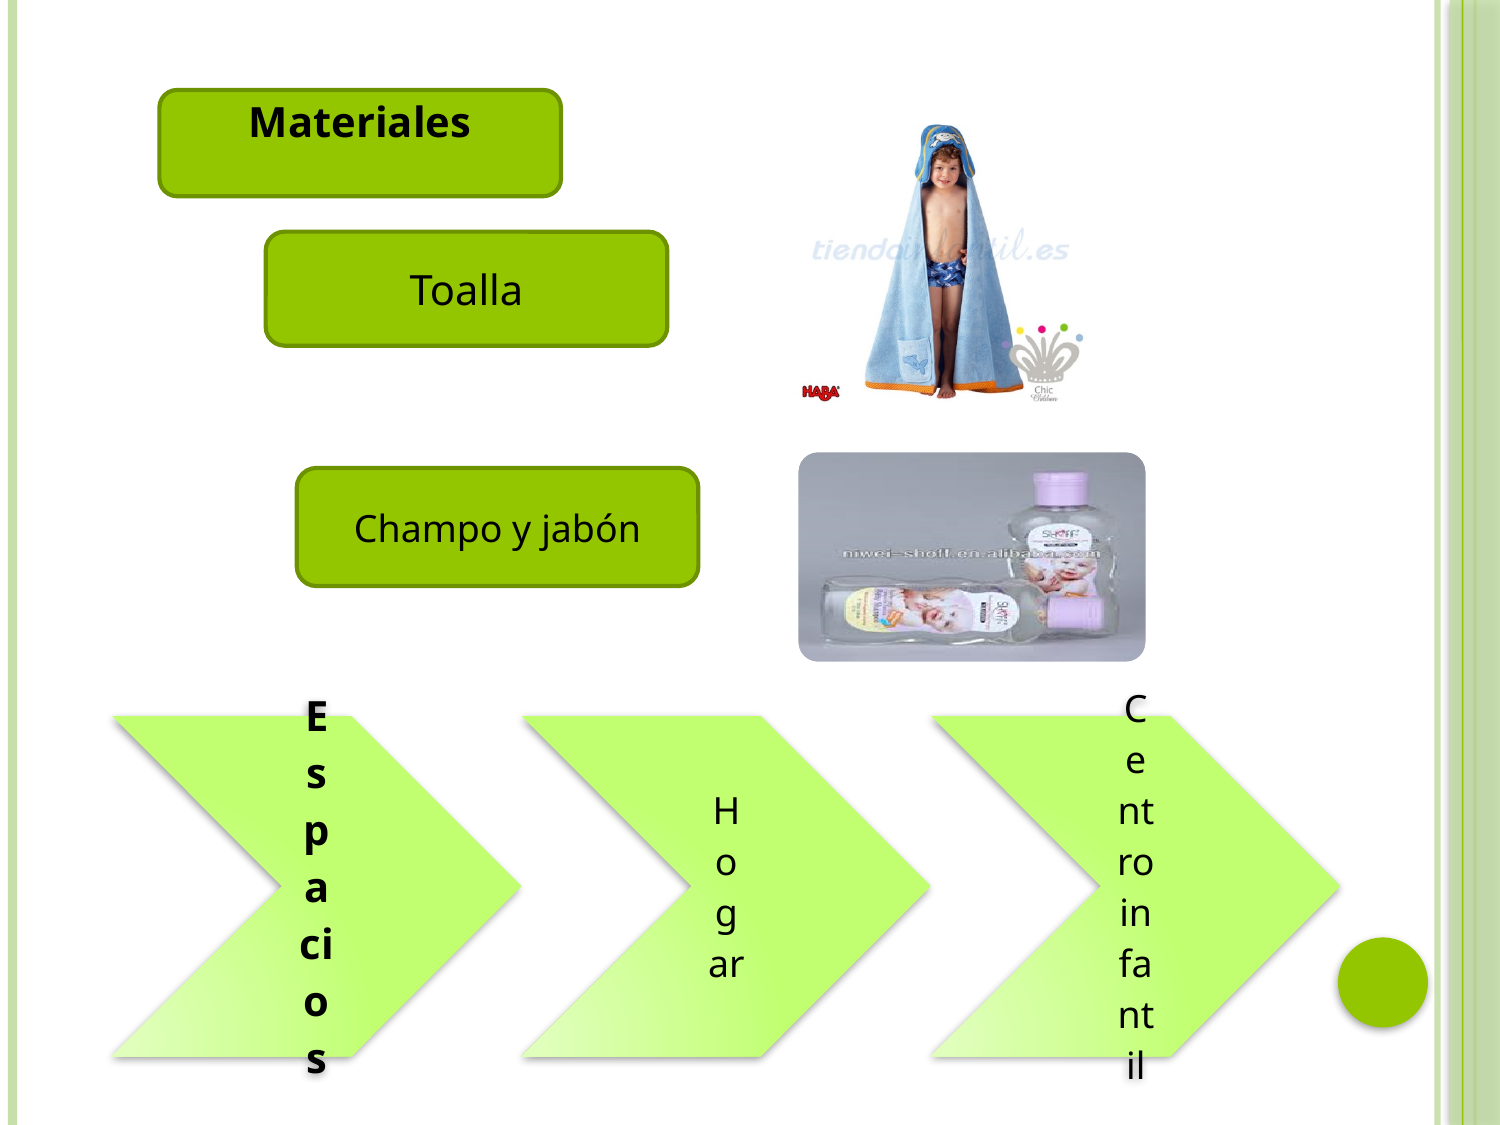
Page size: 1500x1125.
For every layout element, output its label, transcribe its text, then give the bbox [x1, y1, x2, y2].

text_box Materiales [157, 87, 564, 199]
picture [794, 113, 1087, 406]
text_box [795, 449, 1149, 665]
text_box Champo y jabón [294, 465, 701, 589]
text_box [111, 715, 1342, 1057]
text_box Toalla [263, 229, 670, 348]
